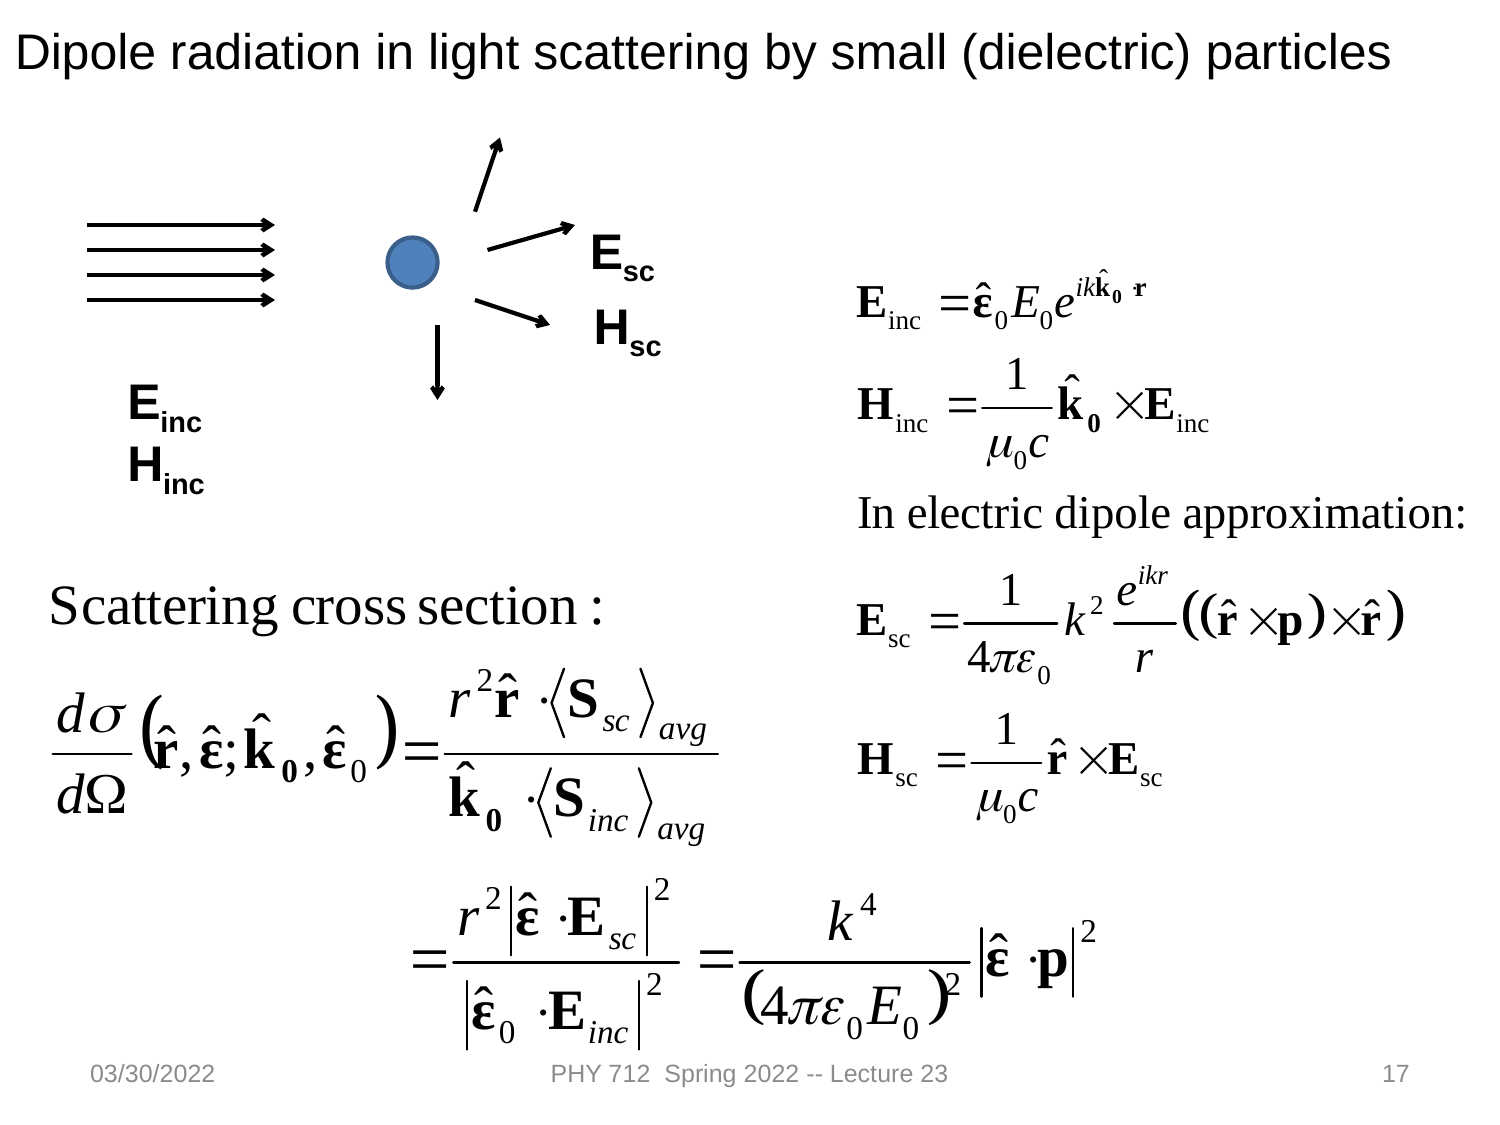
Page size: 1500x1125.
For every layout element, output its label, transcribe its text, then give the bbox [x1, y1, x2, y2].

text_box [474, 137, 501, 212]
slide_number 17 [1074, 1042, 1425, 1103]
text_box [42, 572, 1108, 1060]
text_box Hinc [112, 424, 275, 508]
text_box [474, 299, 551, 326]
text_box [87, 224, 276, 301]
text_box Esc [574, 211, 738, 295]
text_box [487, 224, 576, 251]
text_box [385, 235, 440, 290]
text_box Dipole radiation in light scattering by small (dielectric) particles [0, 11, 1438, 87]
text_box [849, 258, 1475, 835]
text_box Einc [112, 362, 275, 424]
text_box Hsc [578, 286, 742, 370]
footer PHY 712 Spring 2022 -- Lecture 23 [512, 1069, 988, 1103]
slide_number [75, 1069, 425, 1103]
